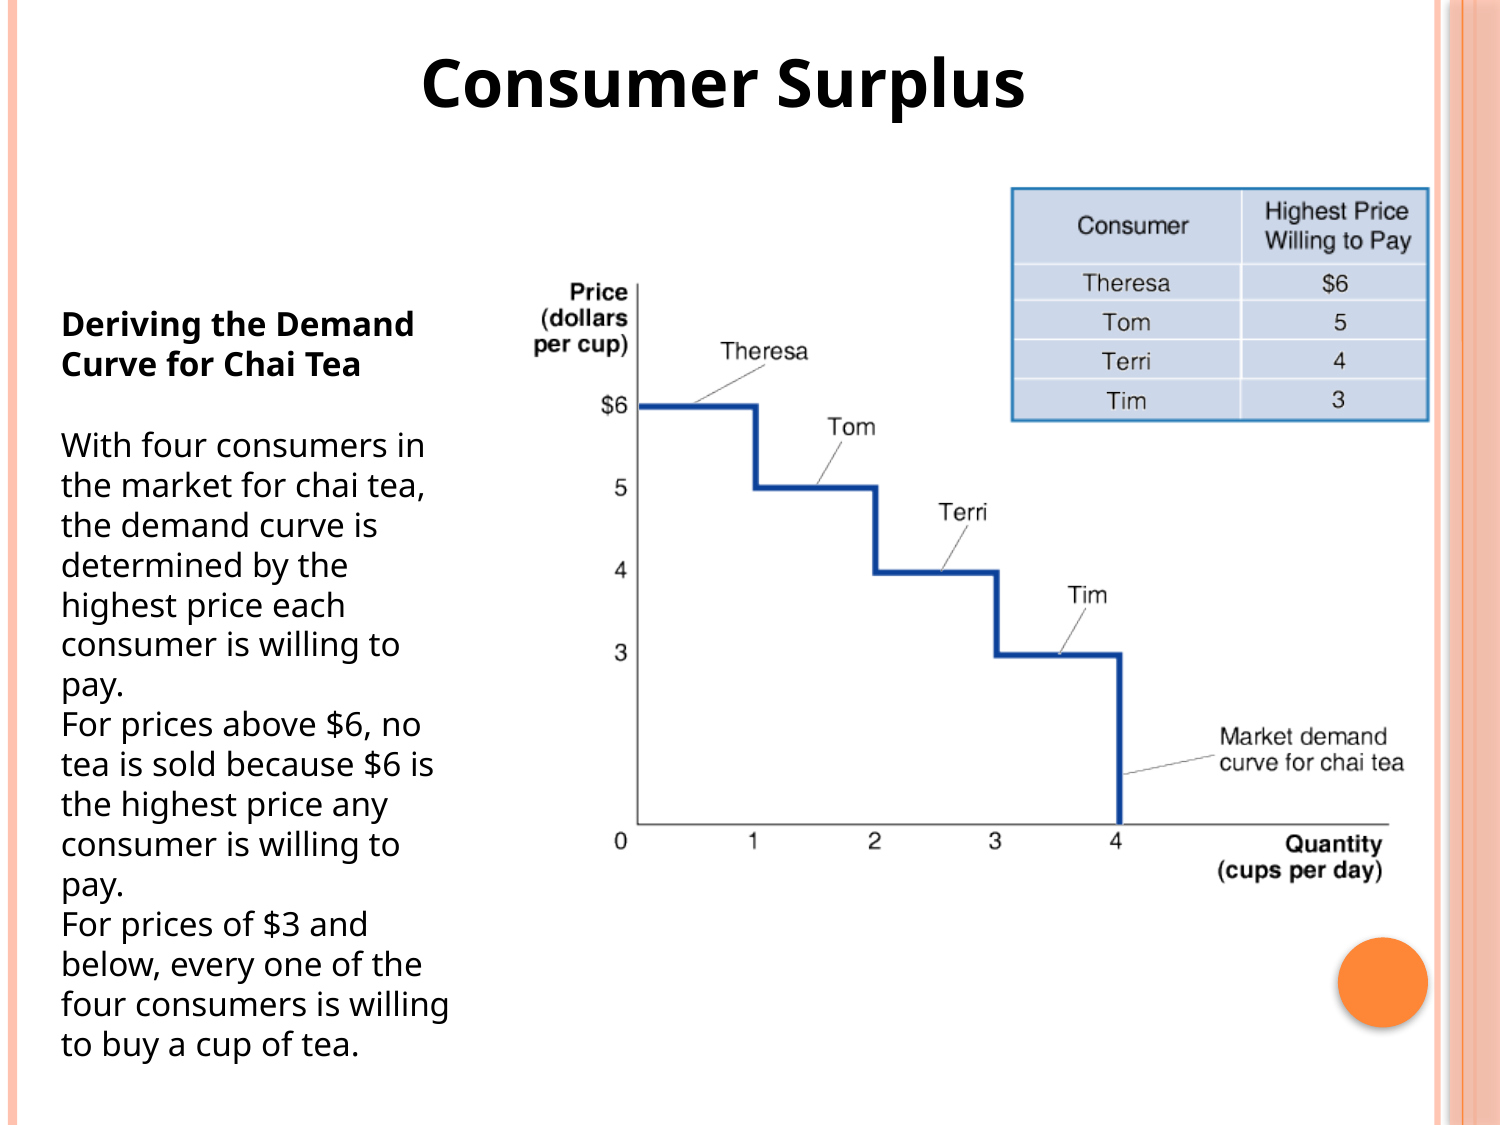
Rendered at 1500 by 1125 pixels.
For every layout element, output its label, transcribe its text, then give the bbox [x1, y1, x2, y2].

text_box Consumer Surplus [405, 33, 1042, 129]
text_box Deriving the Demand Curve for Chai Tea [46, 296, 463, 391]
text_box With four consumers in the market for chai tea, the demand curve is determined by the highest price each consumer is willing to pay. For prices above $6, no tea is sold because $6 is the highest price any consumer is willing to pay. For prices of $3 and below, every one of the four consumers is willing to buy a cup of tea. [46, 416, 477, 1071]
picture [527, 169, 1440, 898]
